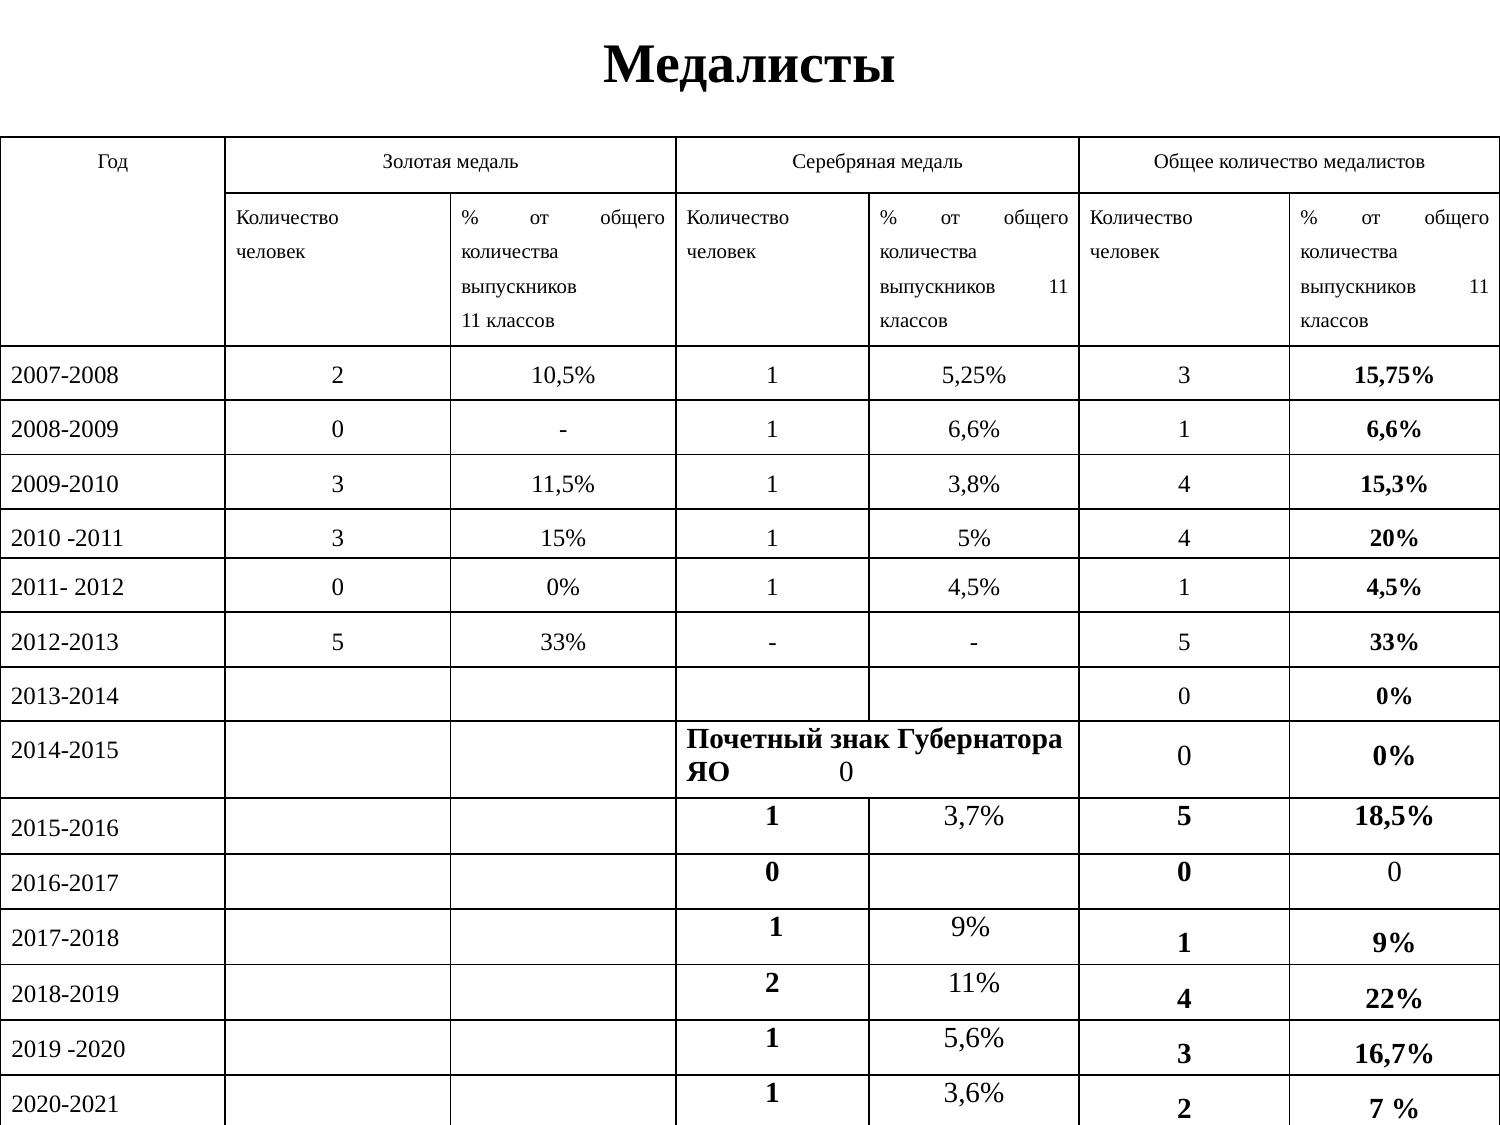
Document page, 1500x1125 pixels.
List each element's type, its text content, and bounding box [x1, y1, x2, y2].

table_cell 5,25% [870, 347, 1078, 399]
table_cell 3 [1080, 347, 1289, 399]
table_cell 5 [1080, 799, 1289, 853]
table_cell 7 % [1290, 1076, 1499, 1125]
table_cell - [677, 613, 868, 666]
table_cell 5% [870, 510, 1078, 557]
table_cell 2017-2018 [1, 910, 224, 964]
table_cell 4 [1080, 510, 1289, 557]
table_cell [870, 668, 1078, 720]
table_header Золотая медаль [226, 138, 675, 192]
table_cell 0 [1080, 722, 1289, 797]
table_cell [451, 1021, 675, 1074]
table_cell 2015-2016 [1, 799, 224, 853]
table_cell 0% [1290, 668, 1499, 720]
table_cell [451, 855, 675, 908]
table_cell [677, 668, 868, 720]
table_cell 4,5% [1290, 559, 1499, 611]
table_cell 1 [677, 455, 868, 508]
table_cell 2 [677, 965, 868, 1019]
table_cell [451, 910, 675, 964]
table_cell 2014-2015 [1, 722, 224, 797]
table_cell 2016-2017 [1, 855, 224, 908]
table_cell [226, 910, 450, 964]
table_header Общее количество медалистов [1080, 138, 1499, 192]
table_cell [451, 965, 675, 1019]
table_cell [451, 722, 675, 797]
table_cell 0 [226, 559, 450, 611]
table_cell 33% [451, 613, 675, 666]
table_header Серебряная медаль [677, 138, 1078, 192]
table_cell 2020-2021 [1, 1076, 224, 1125]
table_cell 0 [1290, 855, 1499, 908]
table_cell 4,5% [870, 559, 1078, 611]
table_cell 1 [677, 910, 868, 964]
table_cell 3 [1080, 1021, 1289, 1074]
table_cell 2 [226, 347, 450, 399]
table_cell [226, 965, 450, 1019]
table_cell Количество человек [1080, 194, 1289, 345]
table_cell 3,7% [870, 799, 1078, 853]
table_cell 9% [870, 910, 1078, 964]
table_cell 20% [1290, 510, 1499, 557]
table_cell 6,6% [1290, 401, 1499, 454]
table_cell 2013-2014 [1, 668, 224, 720]
table_cell 1 [677, 1021, 868, 1074]
table_cell 0 [677, 855, 868, 908]
table_cell 15% [451, 510, 675, 557]
title Медалисты [75, 19, 1425, 102]
table_cell 1 [1080, 401, 1289, 454]
table_cell 11,5% [451, 455, 675, 508]
table_cell 2 [1080, 1076, 1289, 1125]
table_cell [870, 855, 1078, 908]
table_cell 2007-2008 [1, 347, 224, 399]
table_cell 18,5% [1290, 799, 1499, 853]
table_cell 11% [870, 965, 1078, 1019]
table_cell Почетный знак Губернатора ЯО 0 [677, 722, 1078, 797]
table_cell 2018-2019 [1, 965, 224, 1019]
table_cell 5 [1080, 613, 1289, 666]
table_cell 16,7% [1290, 1021, 1499, 1074]
table_cell 33% [1290, 613, 1499, 666]
table_cell 3,8% [870, 455, 1078, 508]
table_cell 2010 -2011 [1, 510, 224, 557]
table_cell [226, 1076, 450, 1125]
table_cell % от общего количества выпускников 11 классов [870, 194, 1078, 345]
table_cell 1 [677, 510, 868, 557]
table_cell [451, 668, 675, 720]
table_cell [226, 722, 450, 797]
table_cell 0 [1080, 668, 1289, 720]
table_cell 22% [1290, 965, 1499, 1019]
table_cell 1 [677, 559, 868, 611]
table_cell 1 [677, 347, 868, 399]
table_cell [451, 1076, 675, 1125]
table_cell 10,5% [451, 347, 675, 399]
table_cell 4 [1080, 965, 1289, 1019]
table_cell 1 [677, 401, 868, 454]
table_cell [226, 1021, 450, 1074]
table_cell 2012-2013 [1, 613, 224, 666]
table_cell 2009-2010 [1, 455, 224, 508]
table_cell - [870, 613, 1078, 666]
table_cell 3 [226, 510, 450, 557]
table_cell % от общего количества выпускников 11 классов [451, 194, 675, 345]
table_cell % от общего количества выпускников 11 классов [1290, 194, 1499, 345]
table_cell [226, 855, 450, 908]
table_cell 4 [1080, 455, 1289, 508]
table_cell 2019 -2020 [1, 1021, 224, 1074]
table_cell [226, 799, 450, 853]
table_cell Количество человек [677, 194, 868, 345]
table_cell 6,6% [870, 401, 1078, 454]
table_cell 0 [226, 401, 450, 454]
table_cell 2011- 2012 [1, 559, 224, 611]
table_cell 9% [1290, 910, 1499, 964]
table_cell - [451, 401, 675, 454]
table_cell 3,6% [870, 1076, 1078, 1125]
table_cell 5 [226, 613, 450, 666]
table_cell 1 [677, 1076, 868, 1125]
table_cell 15,3% [1290, 455, 1499, 508]
table_cell 15,75% [1290, 347, 1499, 399]
table_cell 0 [1080, 855, 1289, 908]
table_cell 0% [1290, 722, 1499, 797]
table_cell 1 [1080, 559, 1289, 611]
table_cell 3 [226, 455, 450, 508]
table_cell 2008-2009 [1, 401, 224, 454]
table_header Год [1, 138, 224, 345]
table_cell [451, 799, 675, 853]
table_cell [226, 668, 450, 720]
table_cell 1 [1080, 910, 1289, 964]
table_cell Количество человек [226, 194, 450, 345]
table_cell 0% [451, 559, 675, 611]
table_cell 1 [677, 799, 868, 853]
table_cell 5,6% [870, 1021, 1078, 1074]
